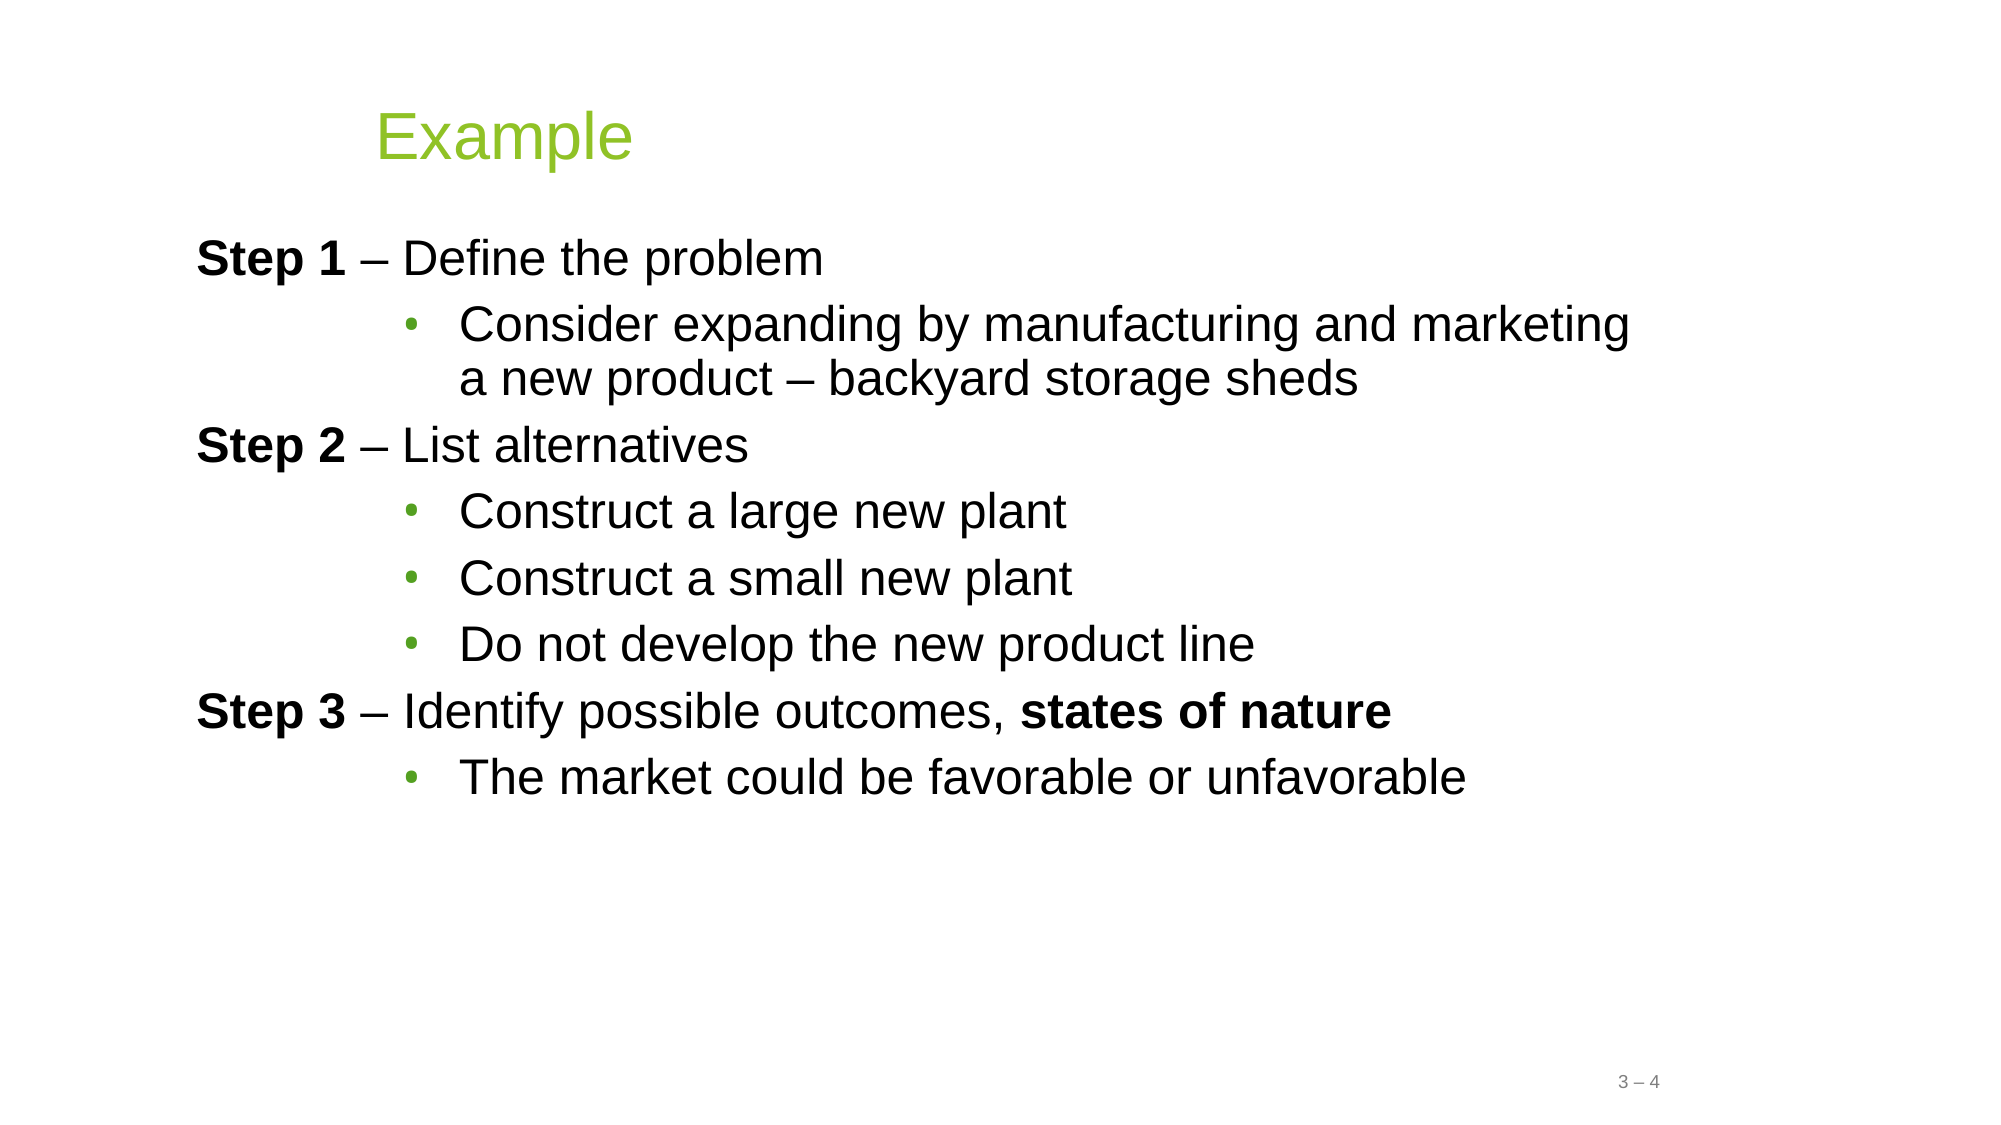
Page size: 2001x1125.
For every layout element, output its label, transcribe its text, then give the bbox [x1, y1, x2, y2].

title Example [360, 85, 1636, 198]
slide_number 3 – 4 [1325, 1051, 1675, 1111]
text_box Step 1 – Define the problem Consider expanding by manufacturing and marketing a new product – backyard storage sheds Step 2 – List alternatives Construct a large new plant Construct a small new plant Do not develop the new product line Step 3 – Identify possible outcomes, states of nature The market could be favorable or unfavorable [181, 224, 1675, 813]
